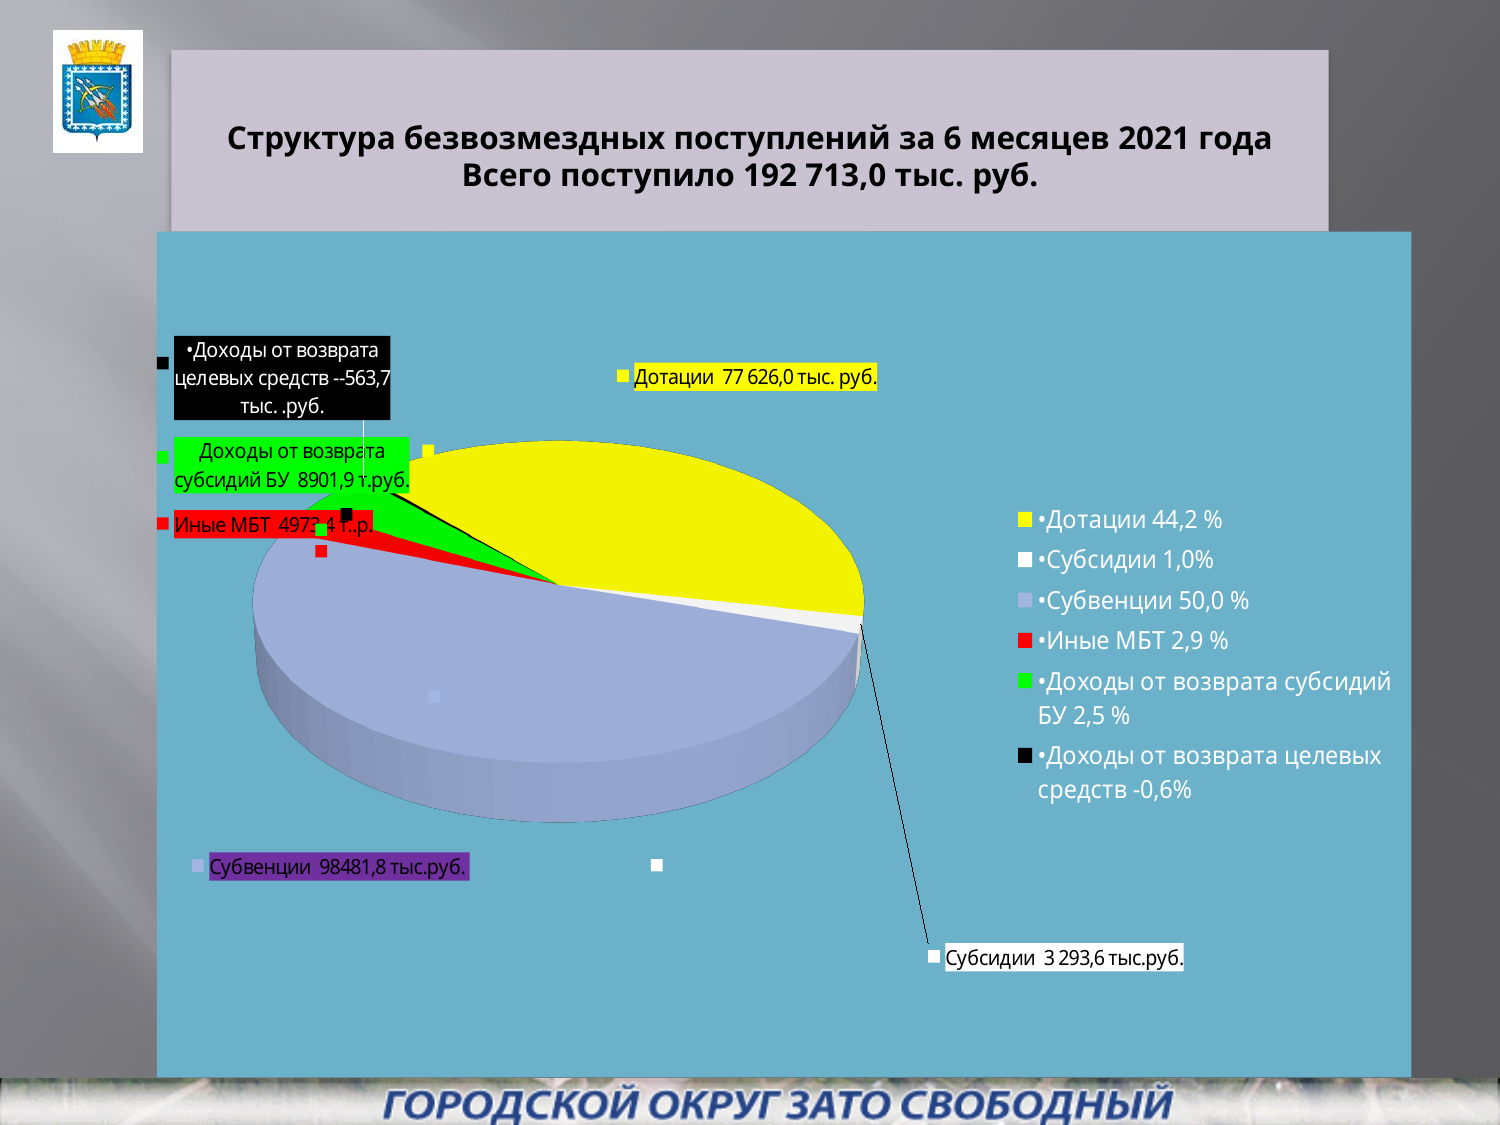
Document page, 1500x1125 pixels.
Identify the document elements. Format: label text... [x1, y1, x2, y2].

picture [0, 1078, 1500, 1125]
title Структура безвозмездных поступлений за 6 месяцев 2021 года Всего поступило 192 713,0 тыс. руб. [171, 49, 1329, 231]
picture [52, 30, 144, 153]
chart [77, 231, 1412, 1078]
